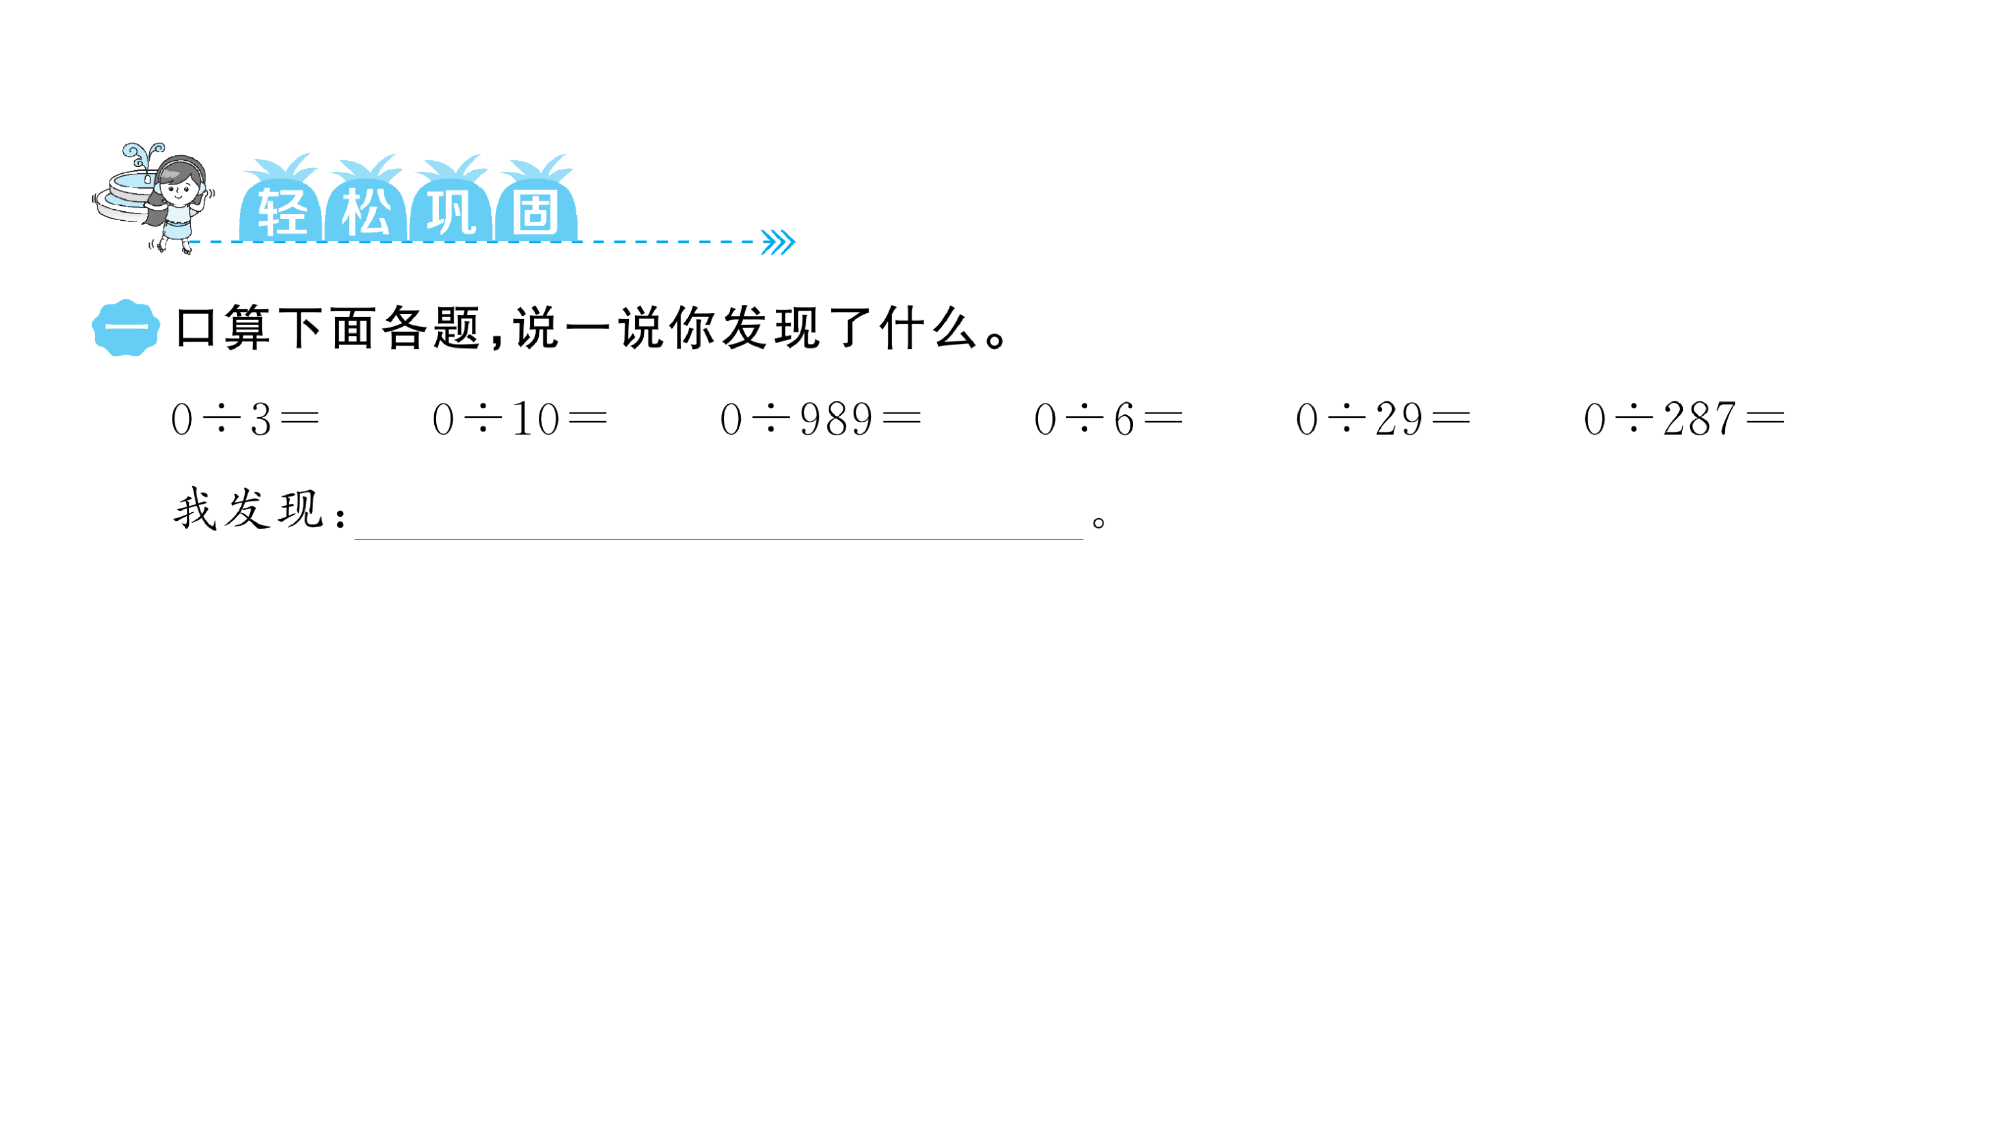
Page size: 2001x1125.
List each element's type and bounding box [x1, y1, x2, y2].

picture [88, 118, 1979, 563]
